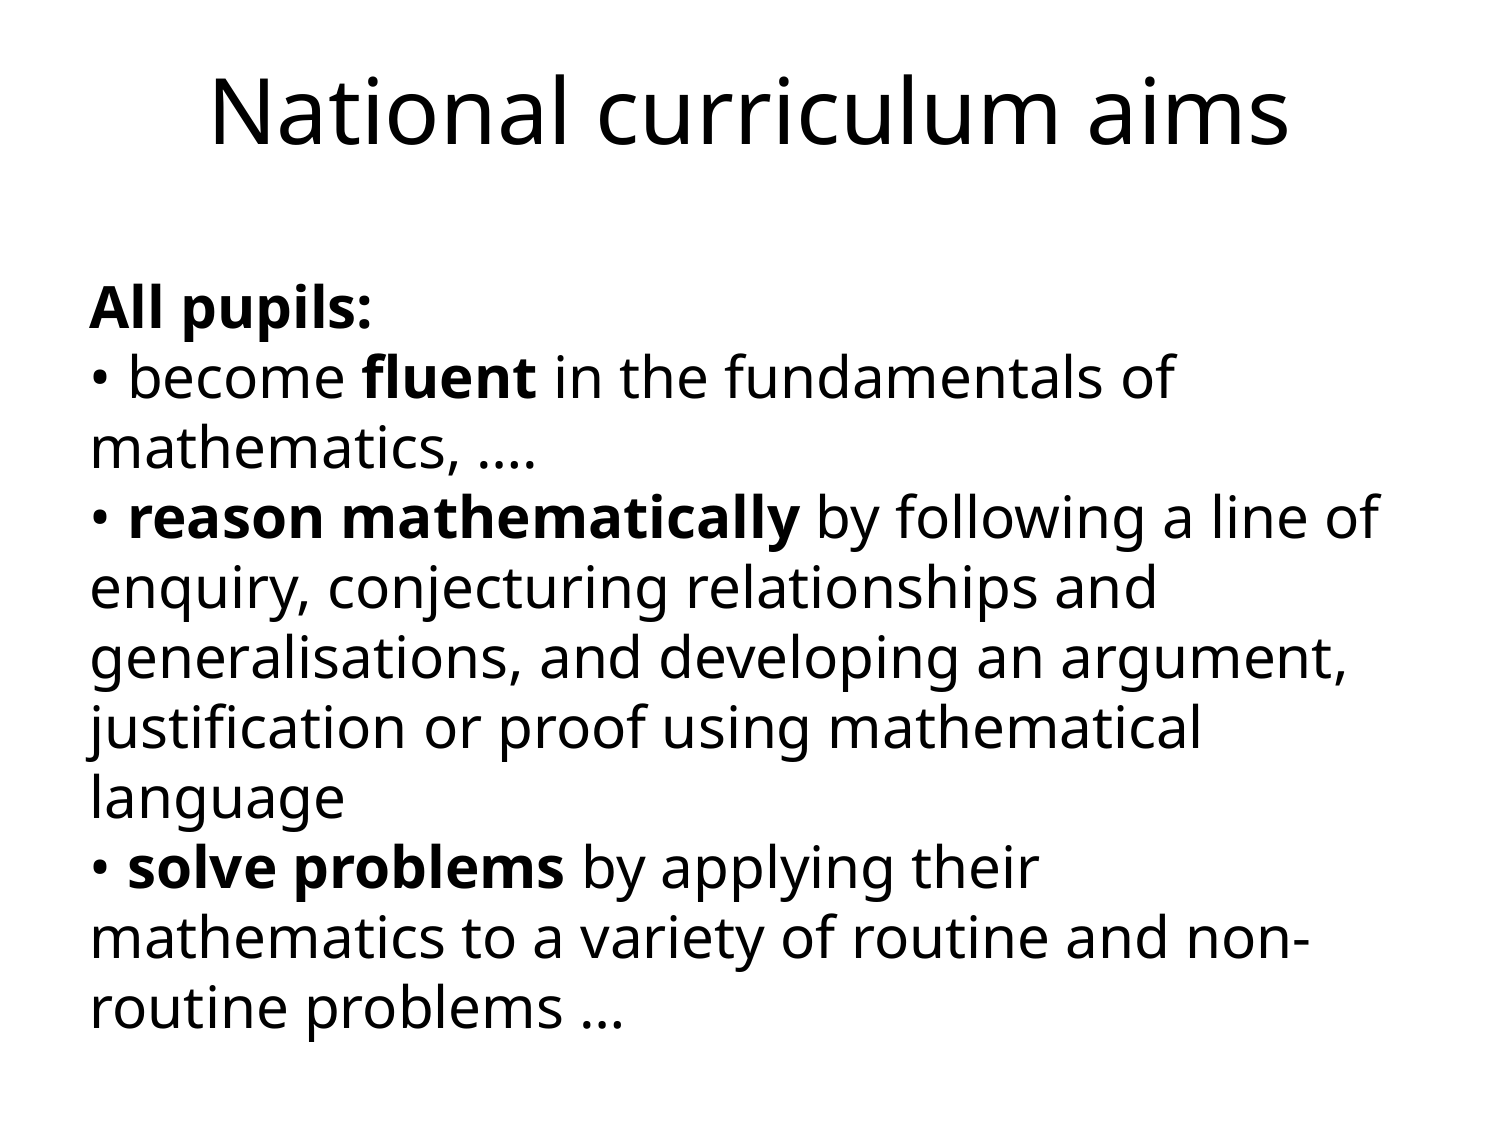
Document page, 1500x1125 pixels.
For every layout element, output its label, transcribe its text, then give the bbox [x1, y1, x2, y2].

list All pupils: • become fluent in the fundamentals of mathematics, …. • reason mathematically by following a line of enquiry, conjecturing relationships and generalisations, and developing an argument, justification or proof using mathematical language • solve problems by applying their mathematics to a variety of routine and non-routine problems … [75, 262, 1425, 1005]
title National curriculum aims [75, 45, 1425, 233]
